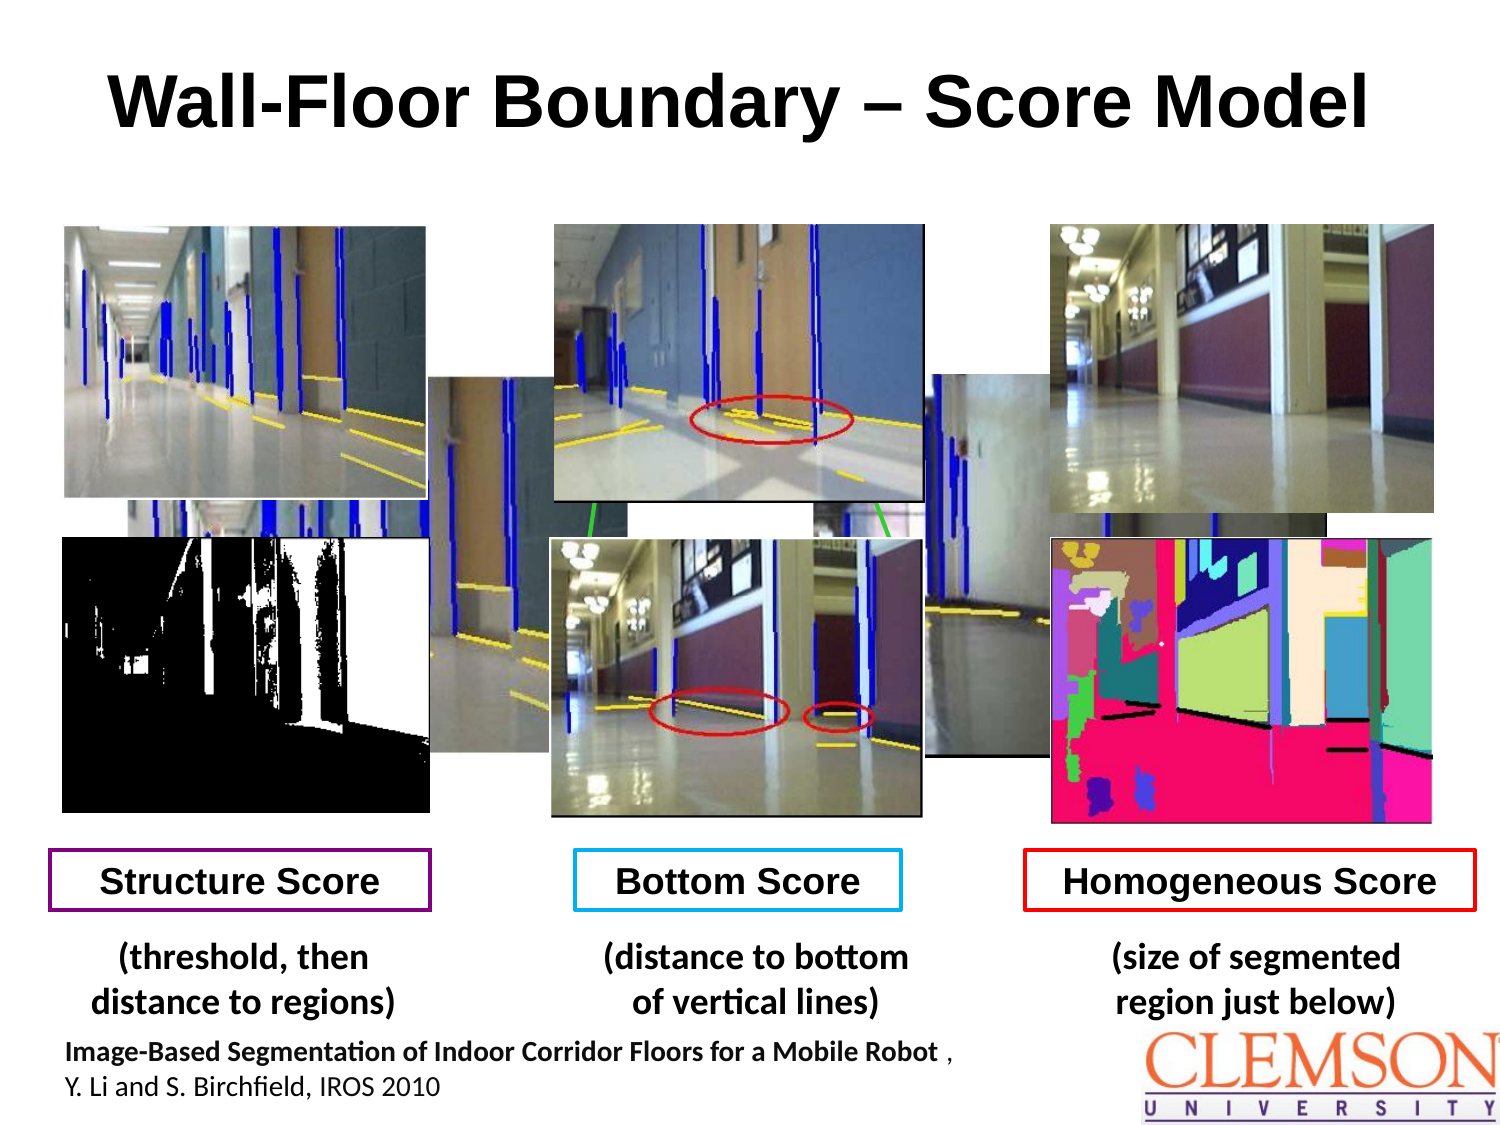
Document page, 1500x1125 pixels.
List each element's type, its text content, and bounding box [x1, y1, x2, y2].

title Wall-Floor Boundary – Score Model [75, 45, 1425, 233]
text_box Structure Score [49, 849, 430, 910]
text_box Bottom Score [573, 848, 903, 912]
text_box (threshold, then distance to regions) [75, 924, 412, 1030]
picture [1141, 1028, 1500, 1125]
text_box (size of segmented region just below) [1096, 924, 1417, 1030]
text_box (distance to bottom of vertical lines) [587, 924, 925, 1030]
text_box Homogeneous Score [1023, 848, 1477, 912]
text_box Image-Based Segmentation of Indoor Corridor Floors for a Mobile Robot , Y. Li and S. Birchfield, IROS 2010 [50, 1024, 1063, 1125]
picture [62, 224, 1434, 826]
